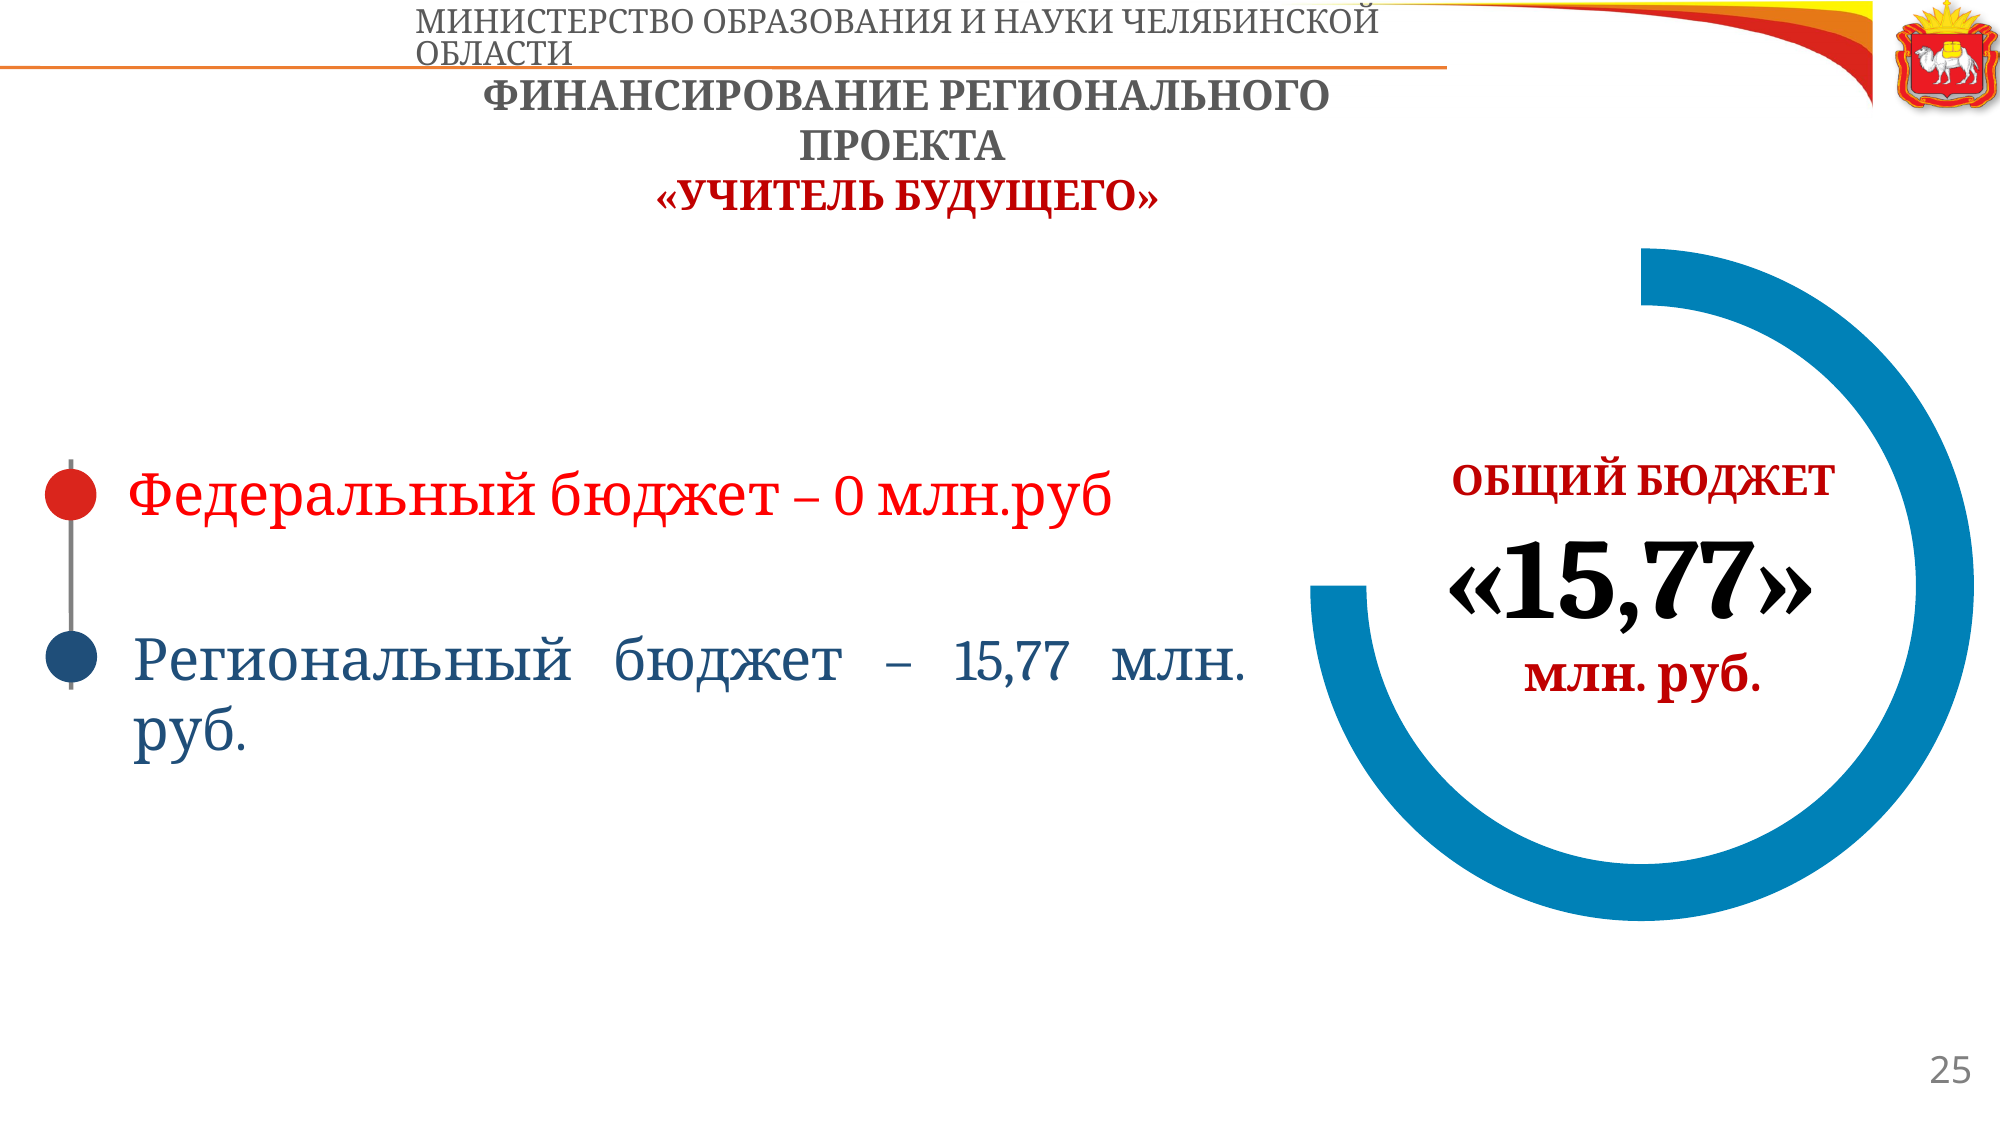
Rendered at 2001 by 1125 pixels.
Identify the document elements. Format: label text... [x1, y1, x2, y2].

text_box Региональный бюджет – 15,77 млн. руб. [118, 614, 1260, 770]
text_box [43, 467, 98, 522]
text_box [973, 0, 2000, 118]
text_box [1641, 248, 1945, 446]
text_box 25 [1864, 1035, 2000, 1111]
text_box МИНИСТЕРСТВО ОБРАЗОВАНИЯ И НАУКИ ЧЕЛЯБИНСКОЙ ОБЛАСТИ [400, 70, 973, 81]
text_box ФИНАНСИРОВАНИЕ РЕГИОНАЛЬНОГО ПРОЕКТА «Учитель будущего» [404, 93, 1411, 195]
text_box [1333, 709, 1951, 922]
text_box Федеральный бюджет – 0 млн.руб [113, 449, 1250, 535]
text_box МИНИСТЕРСТВО ОБРАЗОВАНИЯ И НАУКИ ЧЕЛЯБИНСКОЙ ОБЛАСТИ [400, 0, 973, 66]
text_box ОБЩИЙ БЮДЖЕТ «15,77» млн. руб. [1290, 446, 1996, 709]
text_box [44, 629, 99, 684]
